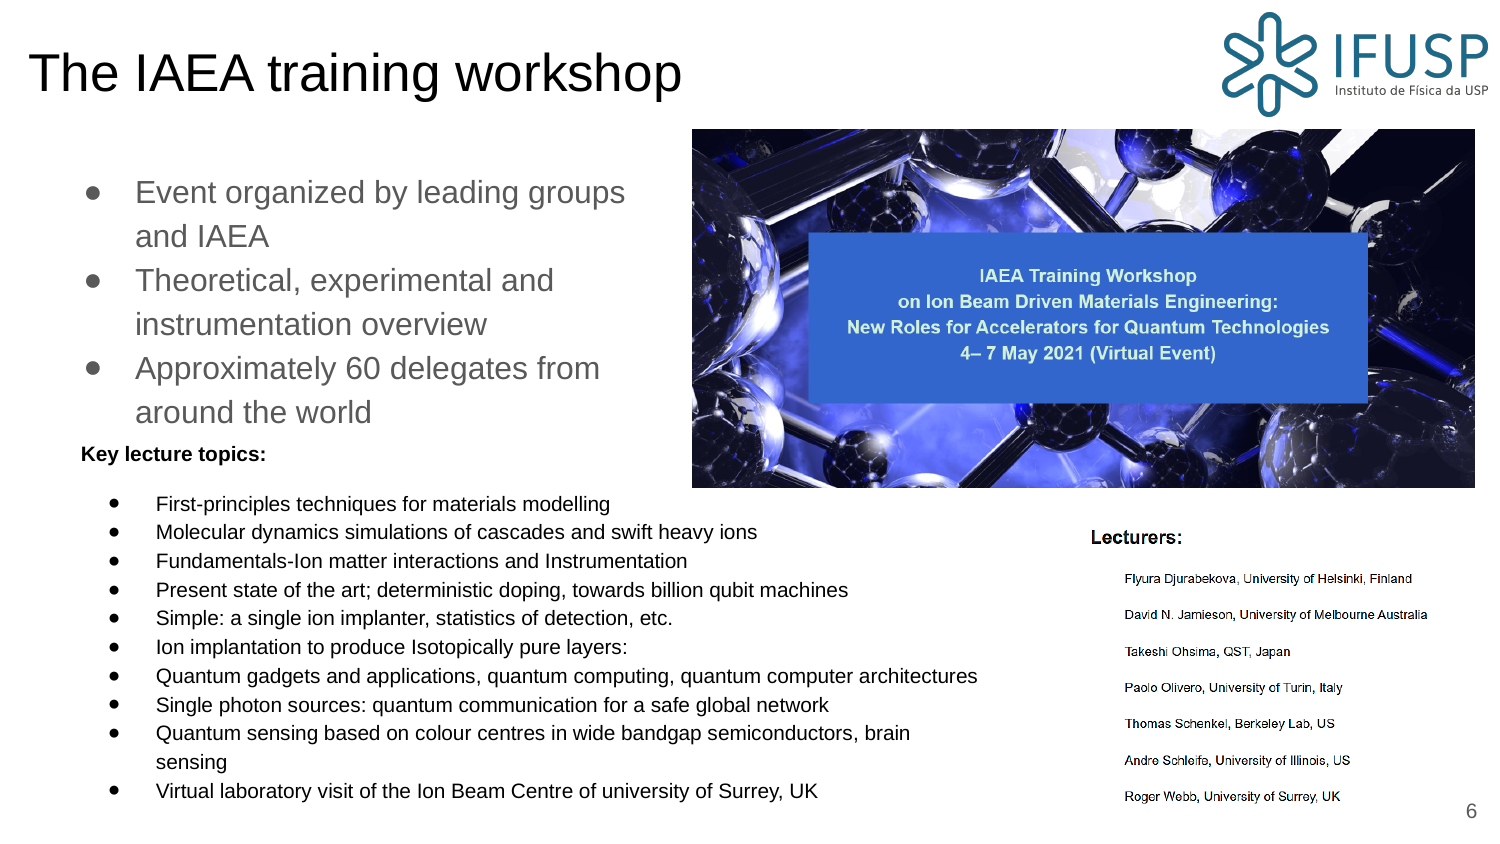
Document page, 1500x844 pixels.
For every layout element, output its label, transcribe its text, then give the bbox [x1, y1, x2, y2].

list Event organized by leading groups and IAEA Theoretical, experimental and instrumentation overview Approximately 60 delegates from around the world [51, 151, 668, 445]
slide_number 6 [1402, 777, 1493, 842]
picture [1222, 12, 1488, 117]
picture [691, 129, 1476, 489]
title The IAEA training workshop [13, 23, 1203, 117]
picture [1083, 516, 1438, 810]
text_box Key lecture topics: First-principles techniques for materials modelling Molecular dynamics simulations of cascades and swift heavy ions Fundamentals-Ion matter interactions and Instrumentation Present state of the art; deterministic doping, towards billion qubit machines Simple: a single ion implanter, statistics of detection, etc. Ion implantation to produce Isotopically pure layers: Quantum gadgets and applications, quantum computing, quantum computer architectures Single photon sources: quantum communication for a safe global network Quantum sensing based on colour centres in wide bandgap semiconductors, brain sensing Virtual laboratory visit of the Ion Beam Centre of university of Surrey, UK [65, 444, 1001, 818]
